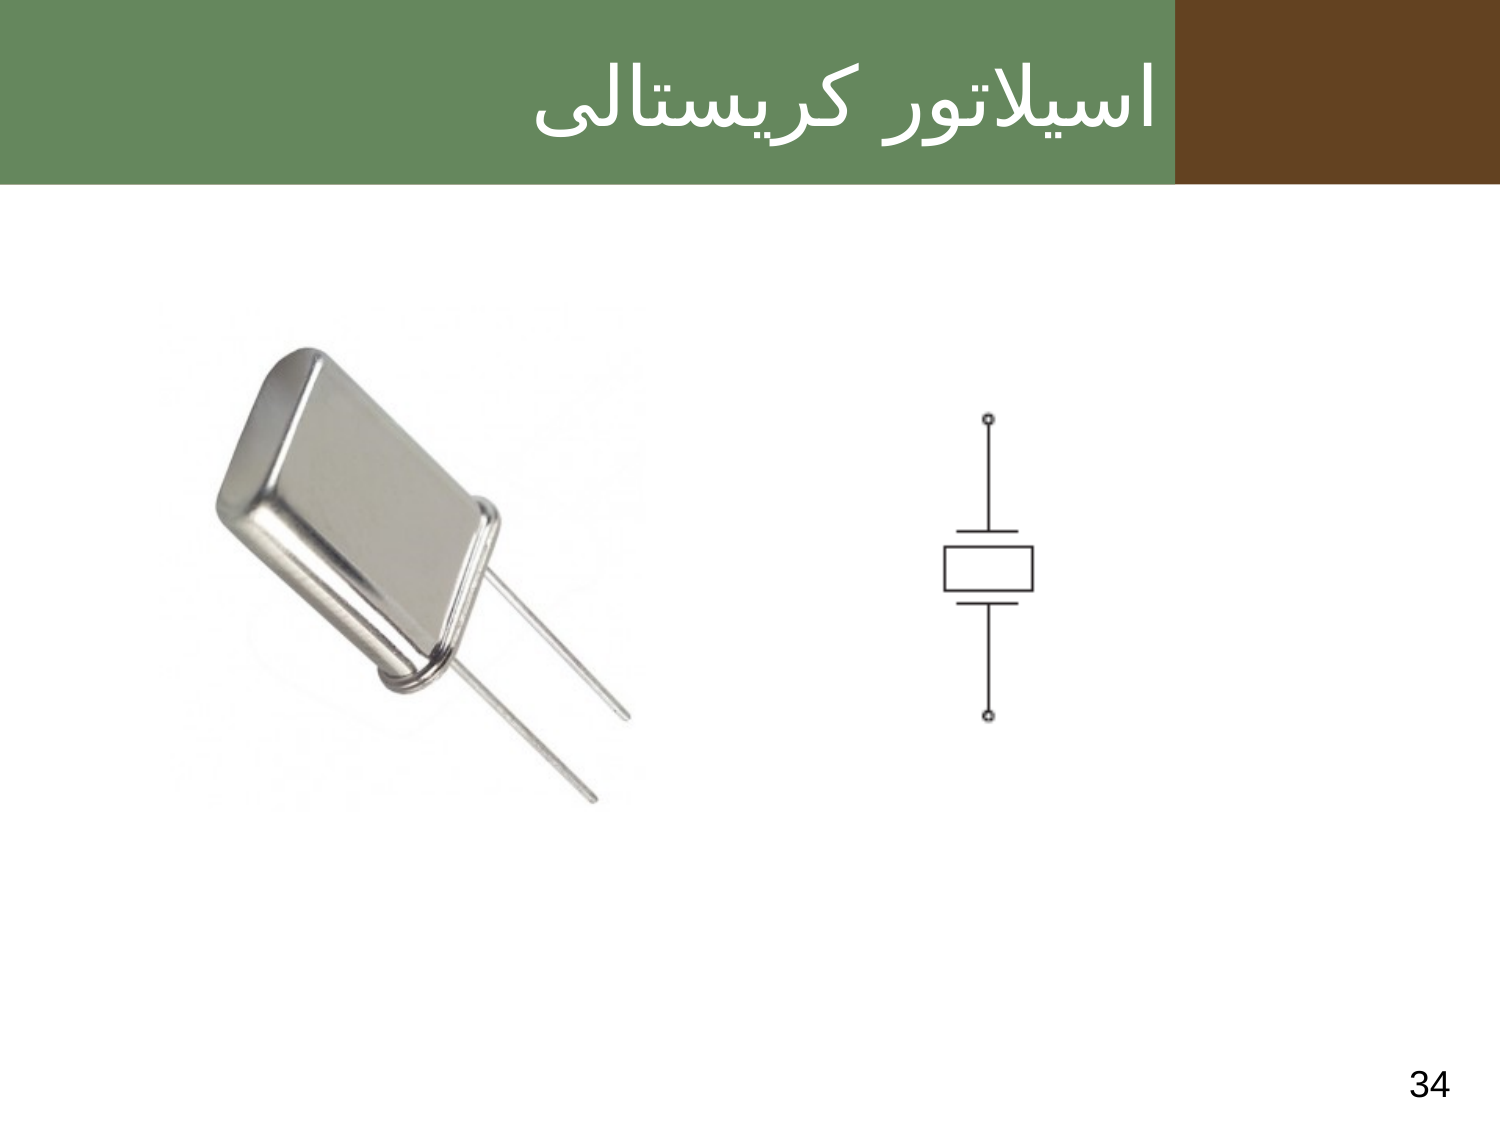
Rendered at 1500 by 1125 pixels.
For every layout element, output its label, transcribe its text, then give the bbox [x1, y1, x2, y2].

picture [903, 361, 1081, 876]
picture [159, 278, 646, 812]
title اسیلاتور کریستالی [17, 23, 1176, 164]
